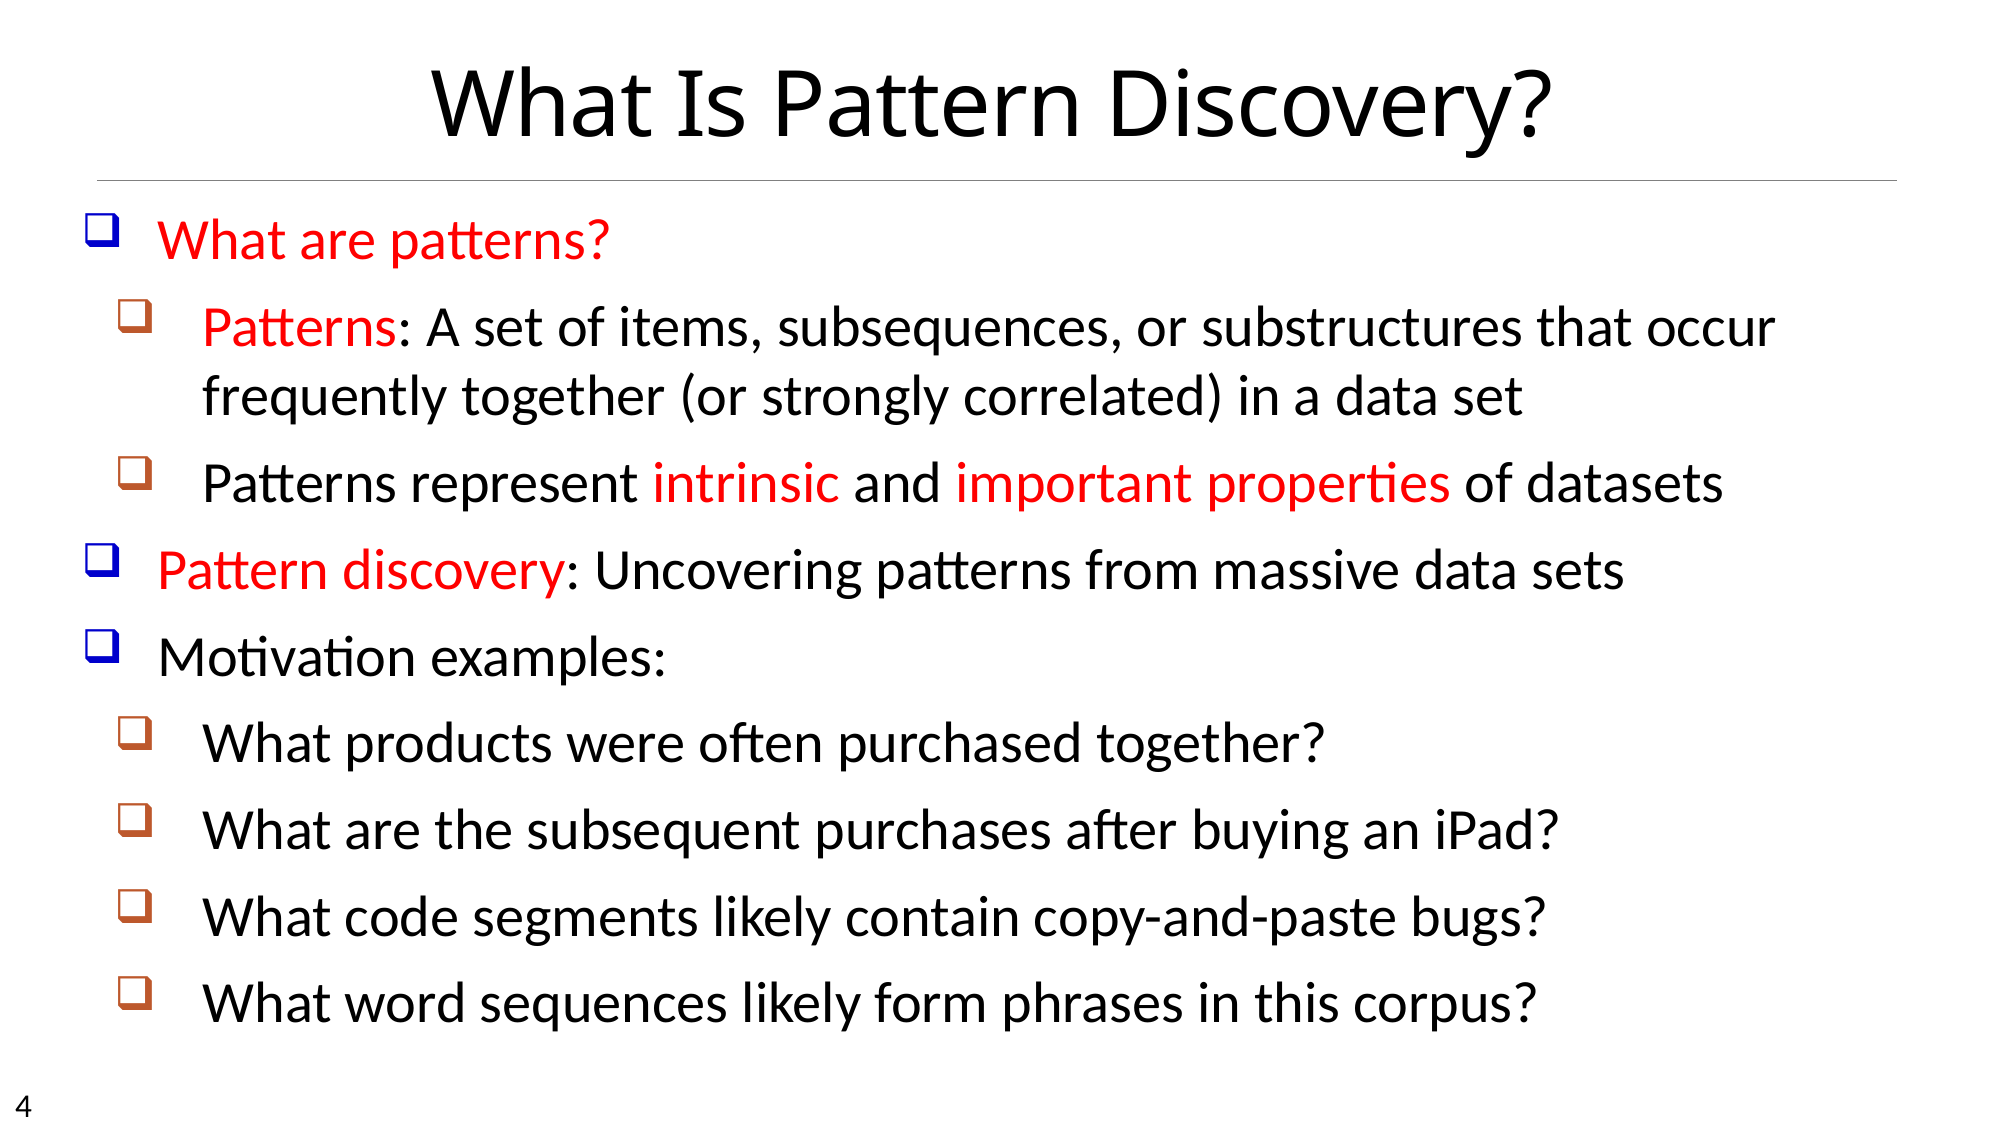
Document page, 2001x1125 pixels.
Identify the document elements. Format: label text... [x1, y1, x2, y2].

list What are patterns? Patterns: A set of items, subsequences, or substructures that occur frequently together (or strongly correlated) in a data set Patterns represent intrinsic and important properties of datasets Pattern discovery: Uncovering patterns from massive data sets Motivation examples: What products were often purchased together? What are the subsequent purchases after buying an iPad? What code segments likely contain copy-and-paste bugs? What word sequences likely form phrases in this corpus? [66, 193, 1830, 1088]
title What Is Pattern Discovery? [116, 37, 1867, 163]
